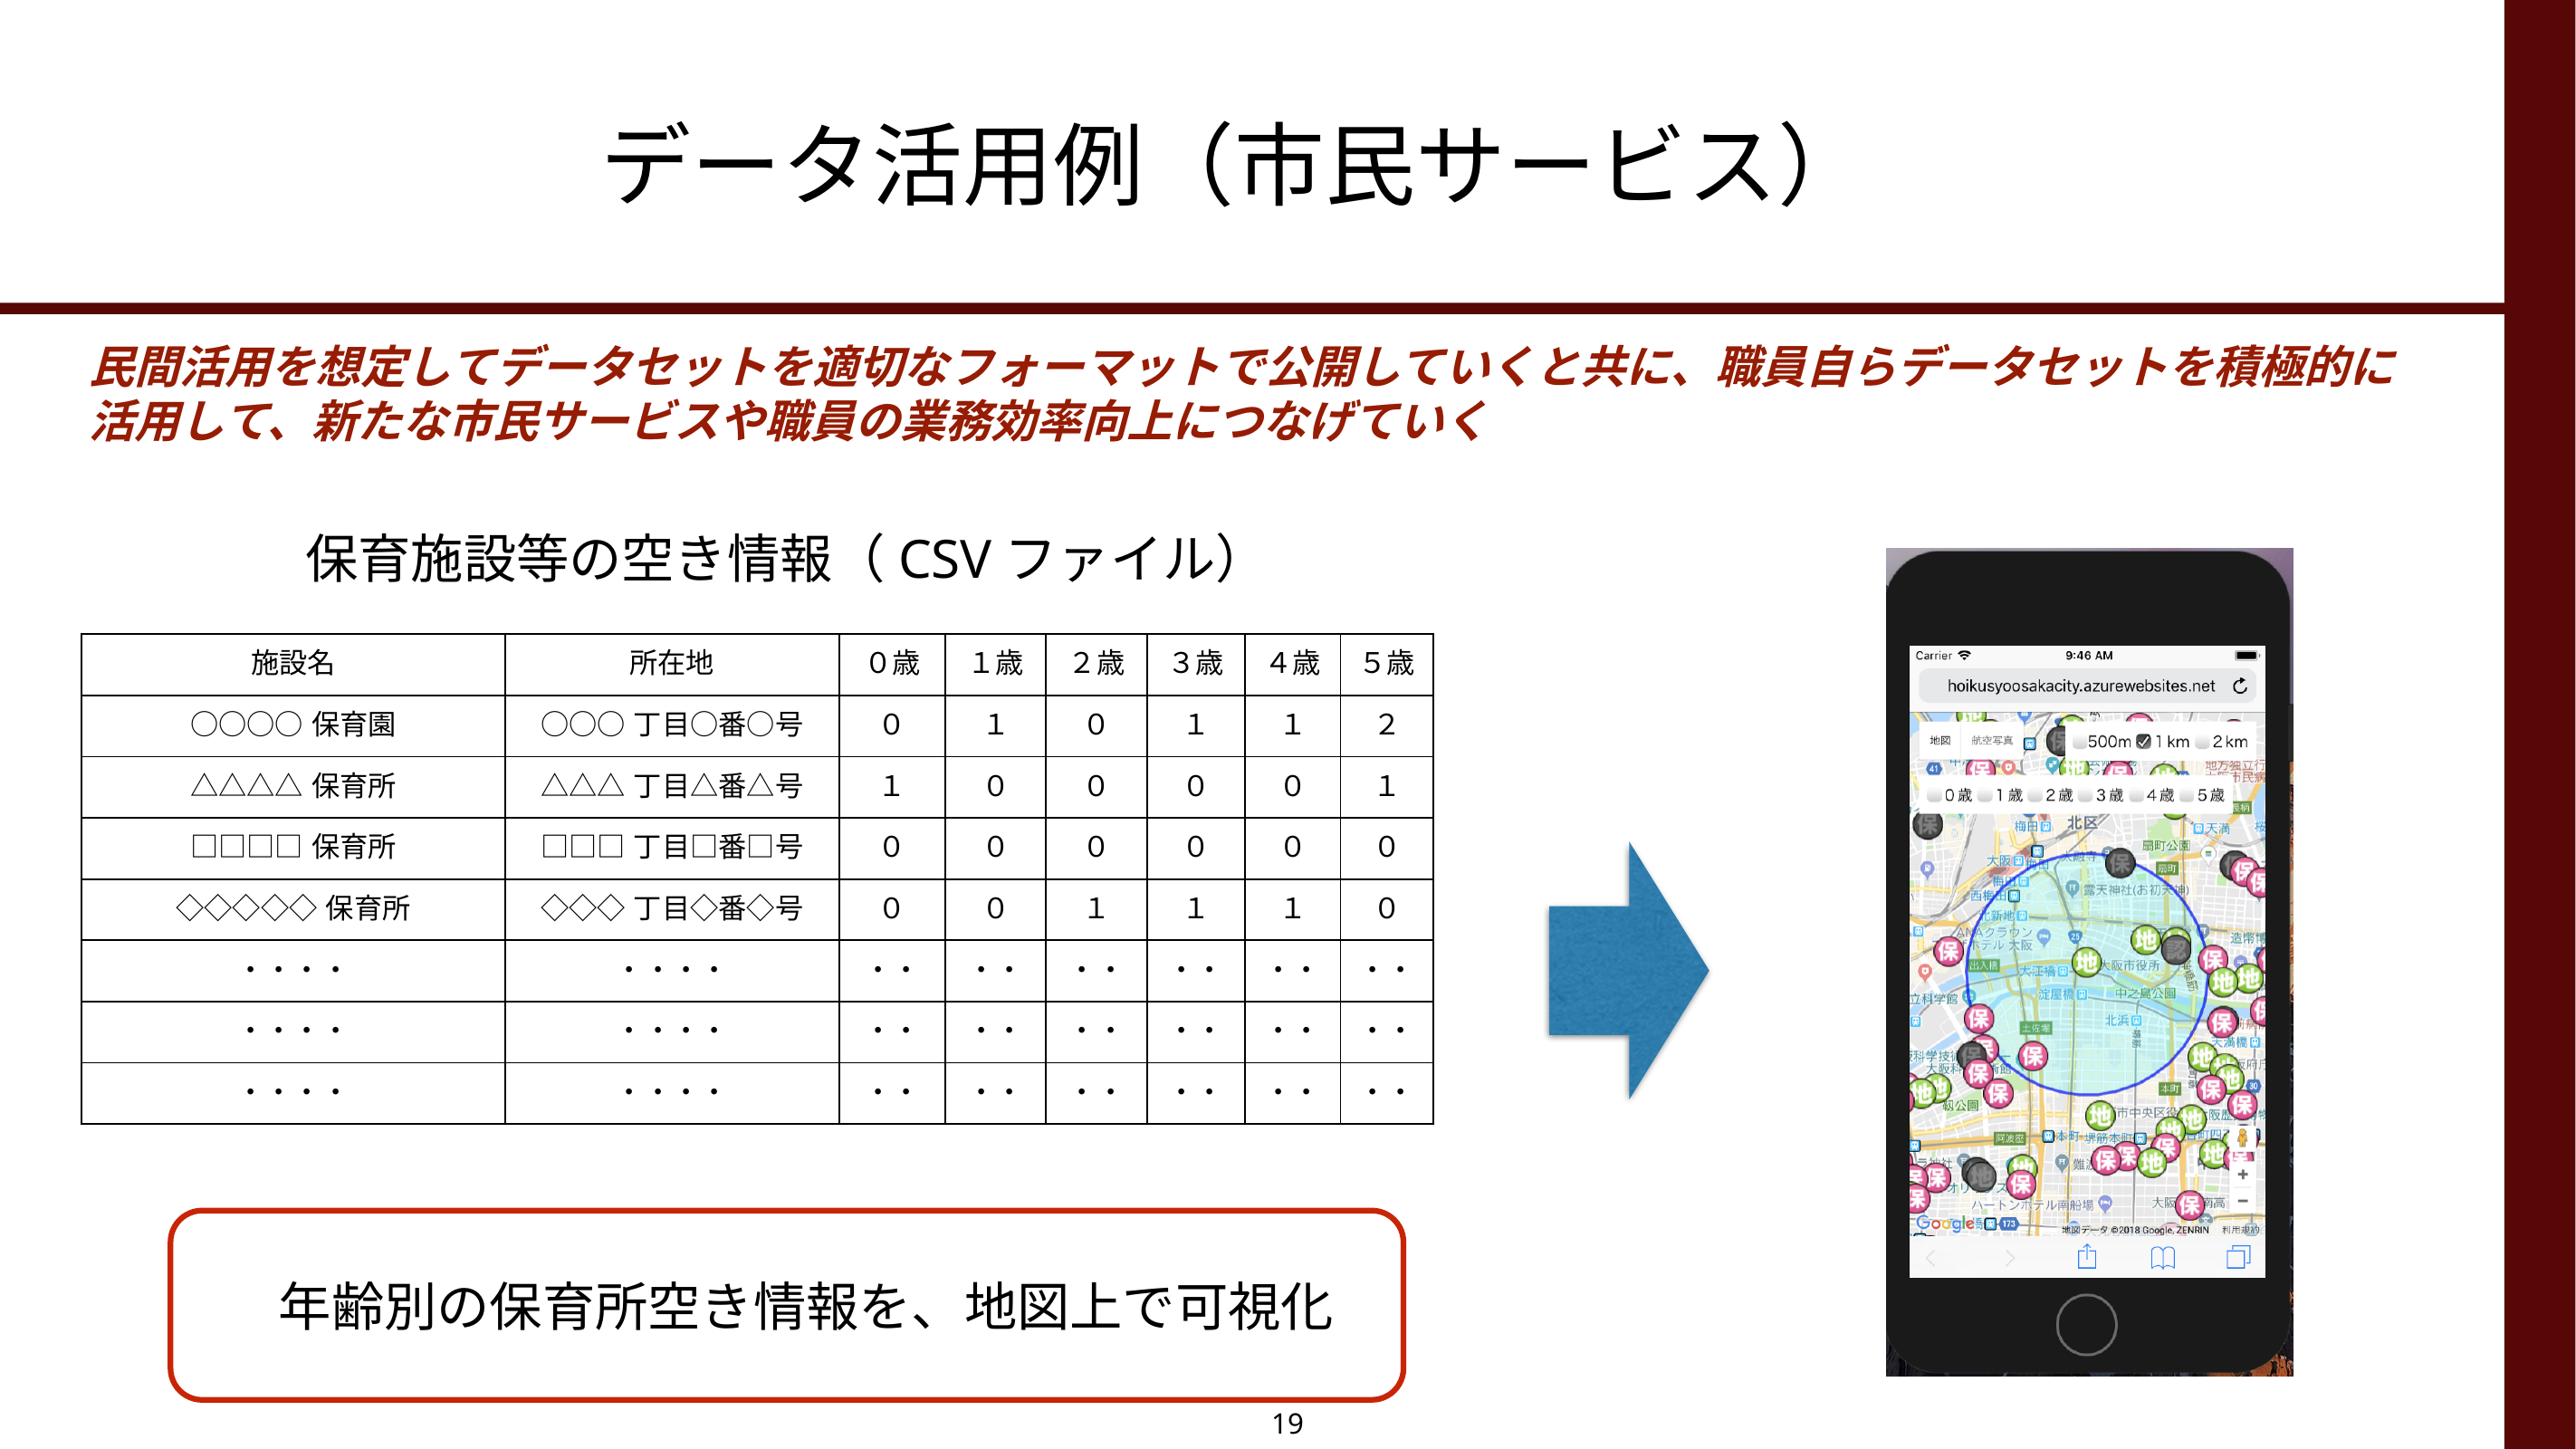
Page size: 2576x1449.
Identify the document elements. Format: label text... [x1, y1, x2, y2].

text_box 年齢別の保育所空き情報を、地図上で可視化 [170, 1210, 1404, 1400]
table_cell ０ [1341, 819, 1432, 878]
table_cell １ [1246, 696, 1340, 756]
table_cell ・・ [1246, 1063, 1340, 1123]
table_cell ・・ [1047, 941, 1146, 1001]
table_cell ０ [1047, 757, 1146, 817]
table_cell ・・ [946, 1003, 1045, 1062]
table_header 所在地 [506, 635, 838, 695]
table_cell ・・ [1341, 1003, 1432, 1062]
table_cell ０ [1047, 696, 1146, 756]
table_cell １ [1148, 696, 1244, 756]
table_cell ・・ [1148, 1063, 1244, 1123]
table_header ５歳 [1341, 635, 1432, 695]
table_cell ・・・・ [82, 1003, 504, 1062]
table_cell ０ [1148, 819, 1244, 878]
table_cell ０ [840, 696, 944, 756]
table_cell ・・ [1246, 1003, 1340, 1062]
table_cell ◇◇◇丁目◇番◇号 [506, 880, 838, 939]
table_header ０歳 [840, 635, 944, 695]
table_cell ２ [1341, 696, 1432, 756]
table_header 施設名 [82, 635, 504, 695]
table_cell ０ [840, 819, 944, 878]
table_cell △△△丁目△番△号 [506, 757, 838, 817]
text_box 民間活用を想定してデータセットを適切なフォーマットで公開していくと共に、職員自らデータセットを積極的に活用して、新たな市民サービスや職員の業務効率向上につなげていく [81, 331, 2427, 456]
table_header ２歳 [1047, 635, 1146, 695]
table_cell ０ [1148, 757, 1244, 817]
text_box 保育施設等の空き情報（CSVファイル） [292, 519, 1282, 596]
table_cell ・・・・ [82, 1063, 504, 1123]
table_cell ０ [1246, 757, 1340, 817]
table_cell １ [1246, 880, 1340, 939]
table_cell ・・ [1148, 941, 1244, 1001]
table_cell ・・ [1341, 941, 1432, 1001]
table_cell ・・ [1148, 1003, 1244, 1062]
table_cell △△△△保育所 [82, 757, 504, 817]
table_cell ・・・・ [506, 1063, 838, 1123]
table_cell ・・ [946, 1063, 1045, 1123]
table_cell ０ [1047, 819, 1146, 878]
table_cell ・・ [1047, 1003, 1146, 1062]
table_cell １ [1047, 880, 1146, 939]
table_header １歳 [946, 635, 1045, 695]
text_box [1549, 841, 1709, 1099]
table_header ３歳 [1148, 635, 1244, 695]
table_cell ０ [946, 880, 1045, 939]
title データ活用例（市民サービス） [0, 1, 2471, 323]
table_cell ・・ [946, 941, 1045, 1001]
table_cell □□□丁目□番□号 [506, 819, 838, 878]
table_cell ０ [1246, 819, 1340, 878]
table_cell ・・ [840, 1003, 944, 1062]
table_cell ・・ [840, 941, 944, 1001]
table_cell ０ [946, 819, 1045, 878]
table_cell ・・・・ [82, 941, 504, 1001]
table_cell ◇◇◇◇◇保育所 [82, 880, 504, 939]
table_header ４歳 [1246, 635, 1340, 695]
table_cell ・・ [840, 1063, 944, 1123]
table_cell ０ [946, 757, 1045, 817]
table_cell １ [1148, 880, 1244, 939]
table_cell １ [840, 757, 944, 817]
picture [1886, 548, 2294, 1377]
table_cell １ [946, 696, 1045, 756]
slide_number 19 [1258, 1397, 1317, 1449]
table_cell ・・ [1047, 1063, 1146, 1123]
table_cell ０ [1341, 880, 1432, 939]
table_cell １ [1341, 757, 1432, 817]
table_cell ○○○○保育園 [82, 696, 504, 756]
table_cell ・・ [1341, 1063, 1432, 1123]
table_cell ・・・・ [506, 1003, 838, 1062]
table_cell □□□□保育所 [82, 819, 504, 878]
table_cell ０ [840, 880, 944, 939]
table_cell ○○○丁目○番○号 [506, 696, 838, 756]
table_cell ・・・・ [506, 941, 838, 1001]
table_cell ・・ [1246, 941, 1340, 1001]
